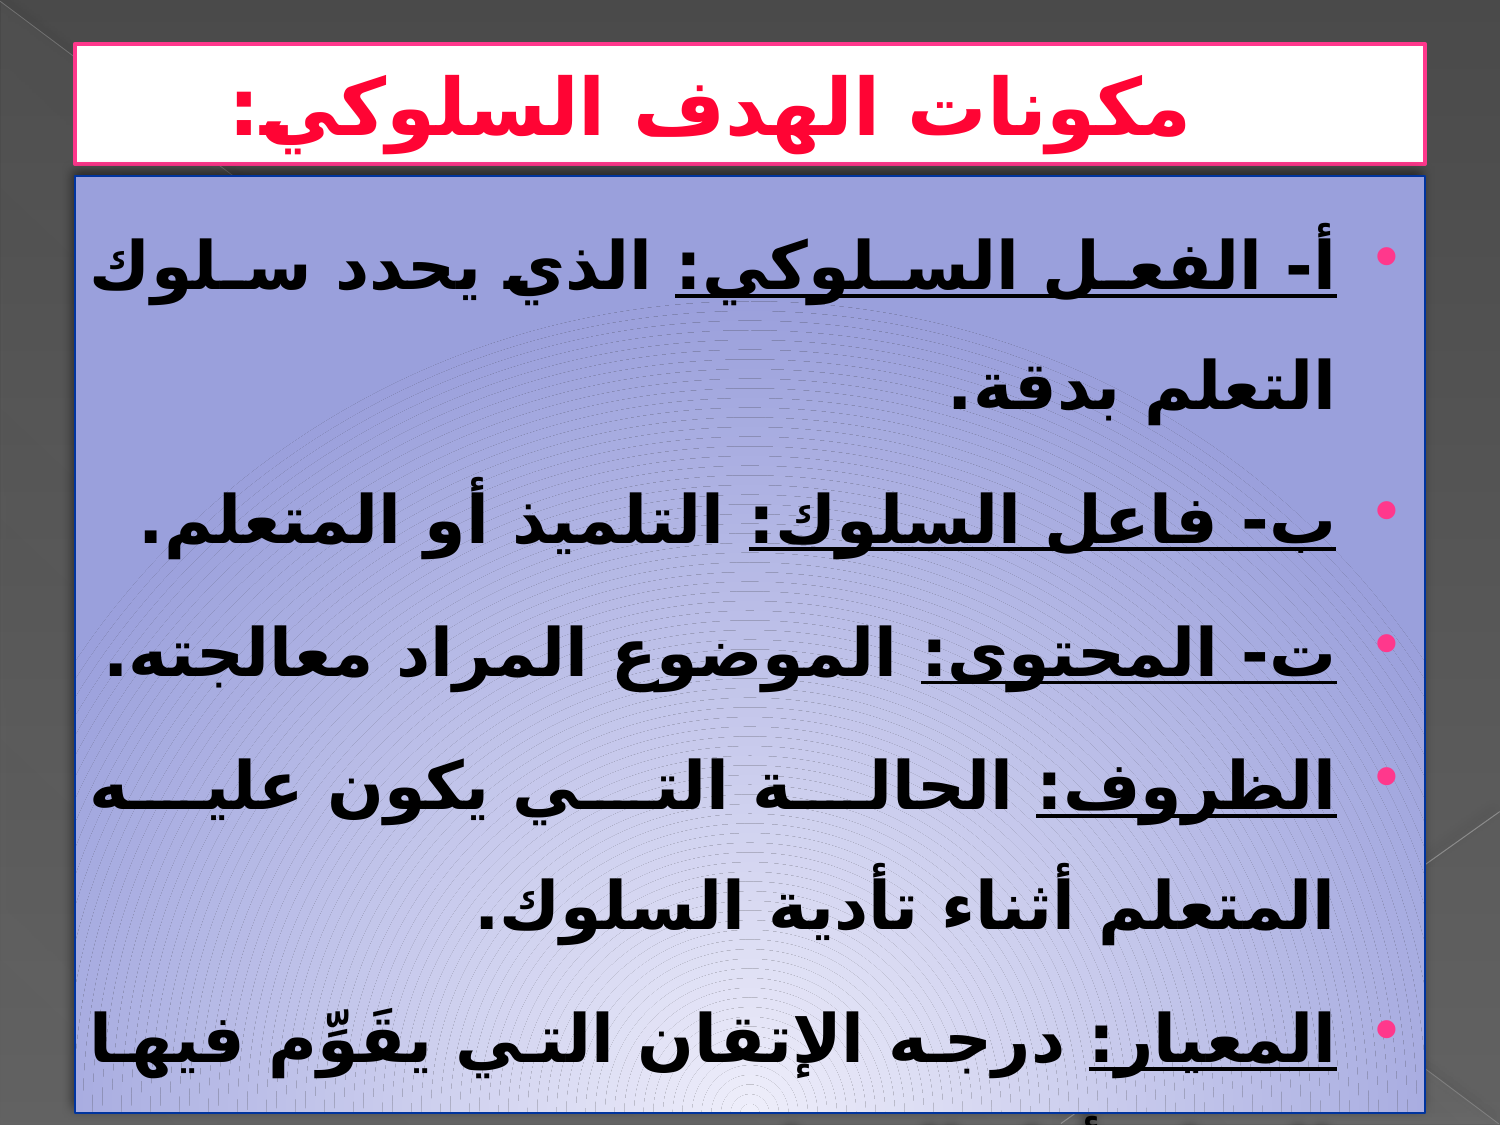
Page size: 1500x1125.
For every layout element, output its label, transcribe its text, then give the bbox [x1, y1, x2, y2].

title مكونات الهدف السلوكي: [73, 42, 1427, 166]
list أ- الفعل السلوكي: الذي يحدد سلوك التعلم بدقة. ب- فاعل السلوك: التلميذ أو المتعلم. ت- المحتوى: الموضوع المراد معالجته. الظروف: الحالة التي يكون عليه المتعلم أثناء تأدية السلوك. المعيار: درجه الإتقان التي يقَوِّم فيها المعلم أداء المتعلم. مثال توضيحي: أن يتحرر التلميذ من المراقبة لطلب الكرة دون مضايقة الخصم. (كره السلة) [74, 175, 1426, 1114]
